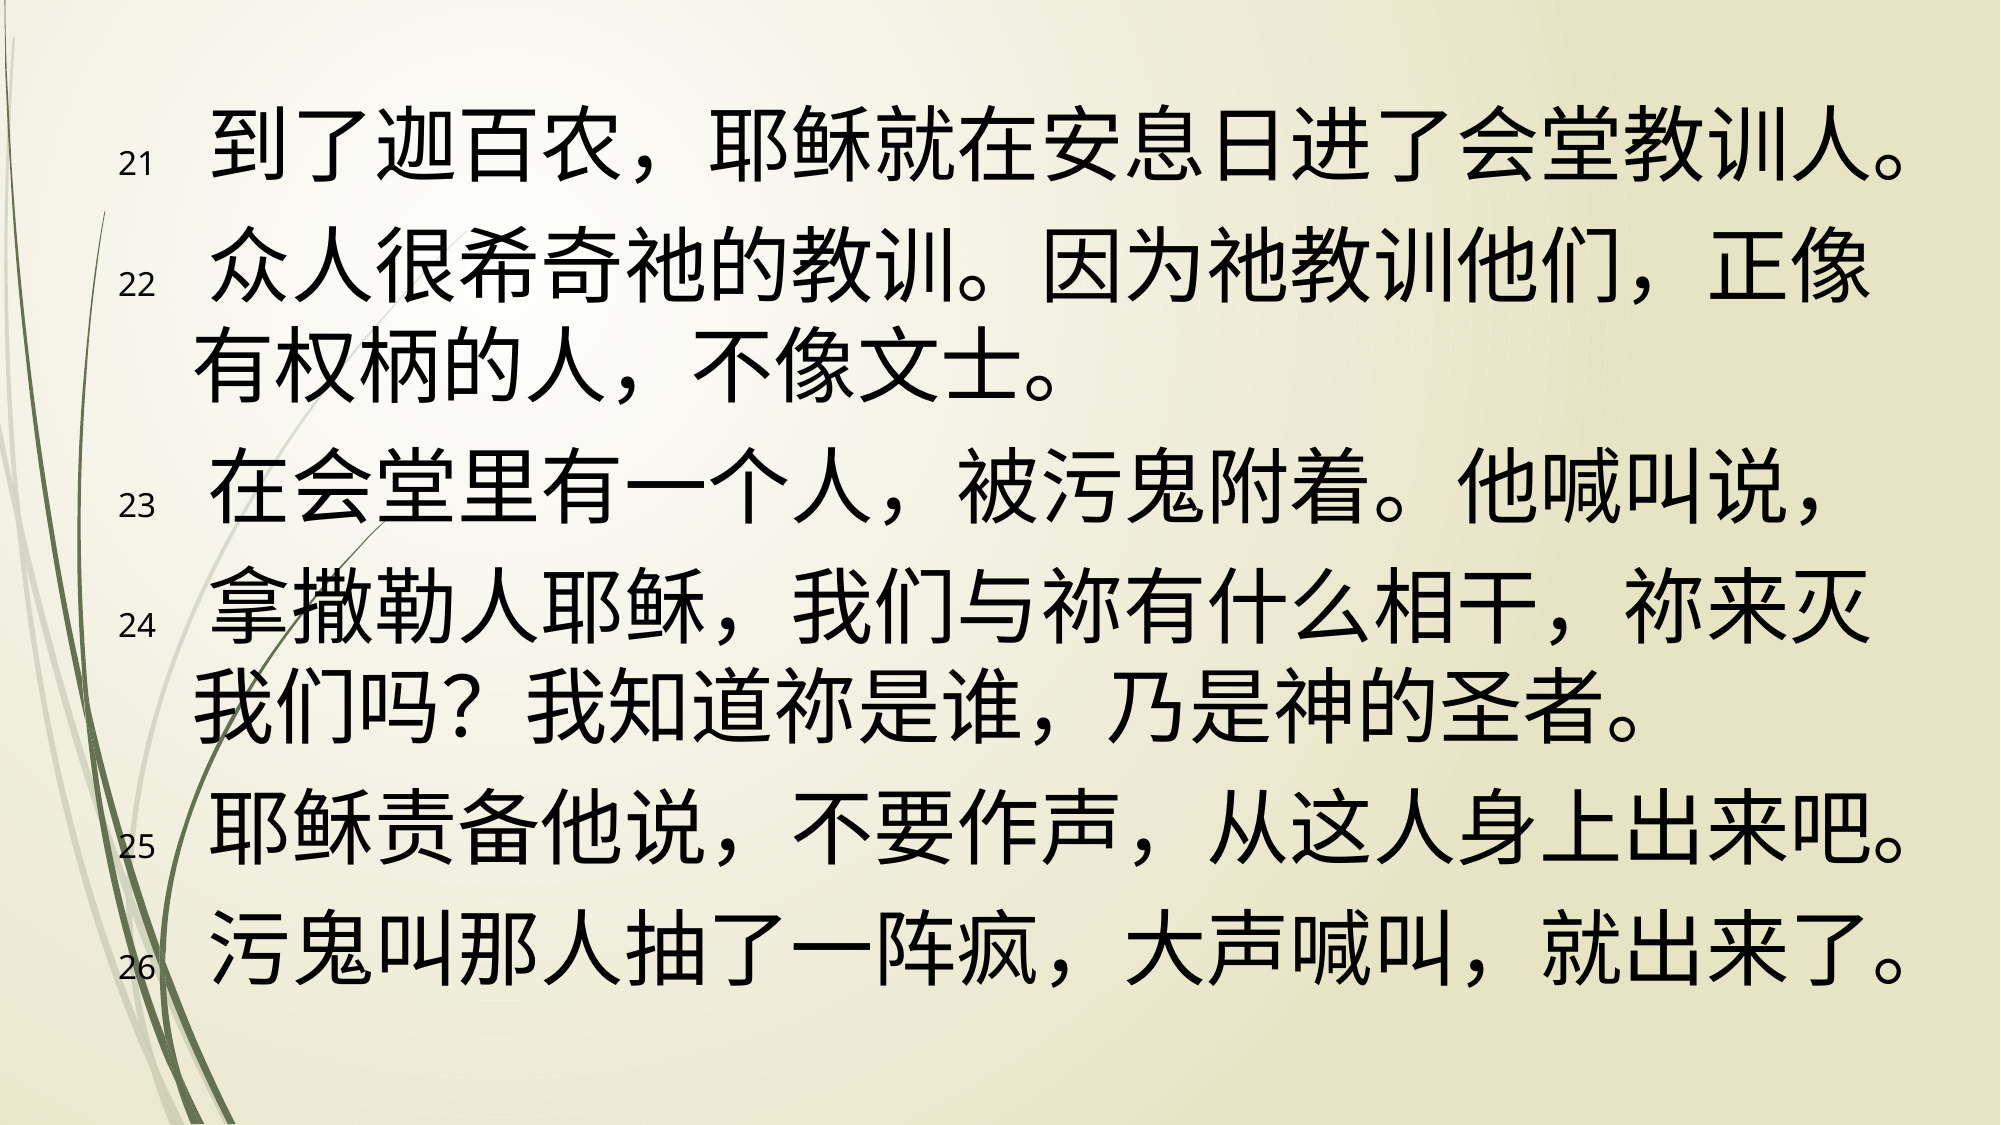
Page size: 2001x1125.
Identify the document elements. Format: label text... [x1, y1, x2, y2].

list 21 到了迦百农，耶稣就在安息日进了会堂教训人。 22 众人很希奇祂的教训。因为祂教训他们，正像有权柄的人，不像文士。 23 在会堂里有一个人，被污鬼附着。他喊叫说， 24 拿撒勒人耶稣，我们与祢有什么相干，祢来灭我们吗？我知道祢是谁，乃是神的圣者。 25 耶稣责备他说，不要作声，从这人身上出来吧。 26 污鬼叫那人抽了一阵疯，大声喊叫，就出来了。 [103, 84, 1929, 1125]
